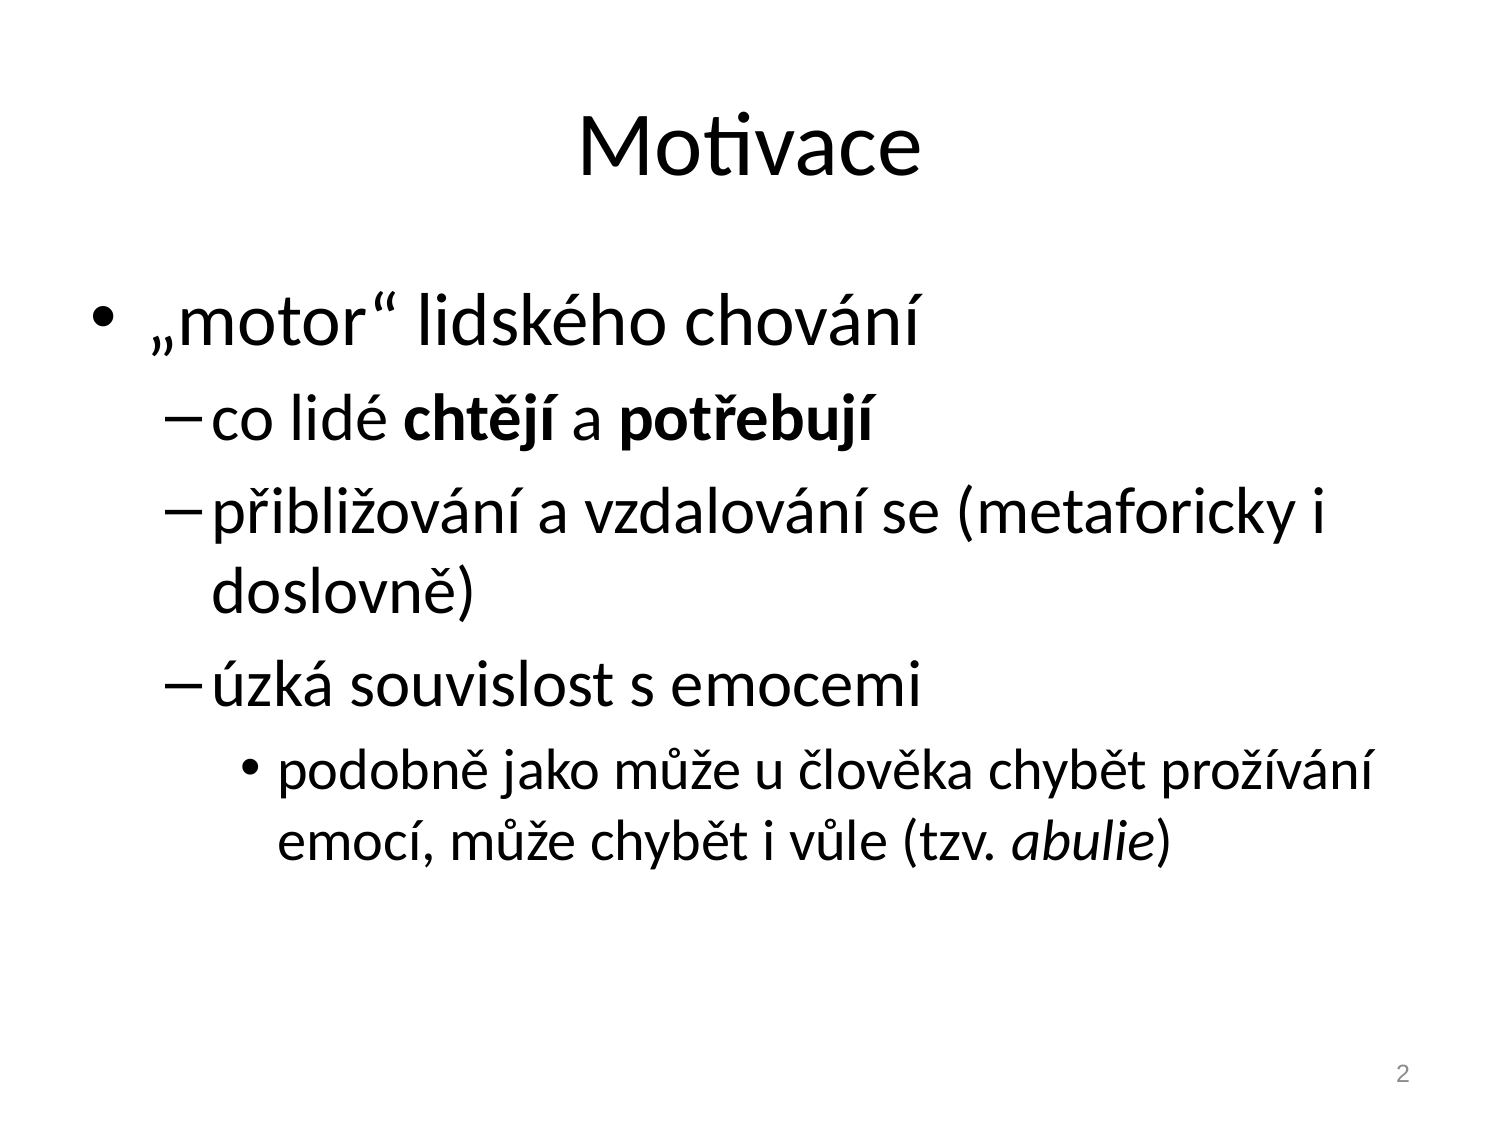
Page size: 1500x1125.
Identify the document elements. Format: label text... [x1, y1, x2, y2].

list „motor“ lidského chování co lidé chtějí a potřebují přibližování a vzdalování se (metaforicky i doslovně) úzká souvislost s emocemi podobně jako může u člověka chybět prožívání emocí, může chybět i vůle (tzv. abulie) [75, 262, 1425, 1005]
title Motivace [75, 45, 1425, 233]
slide_number 2 [1074, 1042, 1425, 1103]
